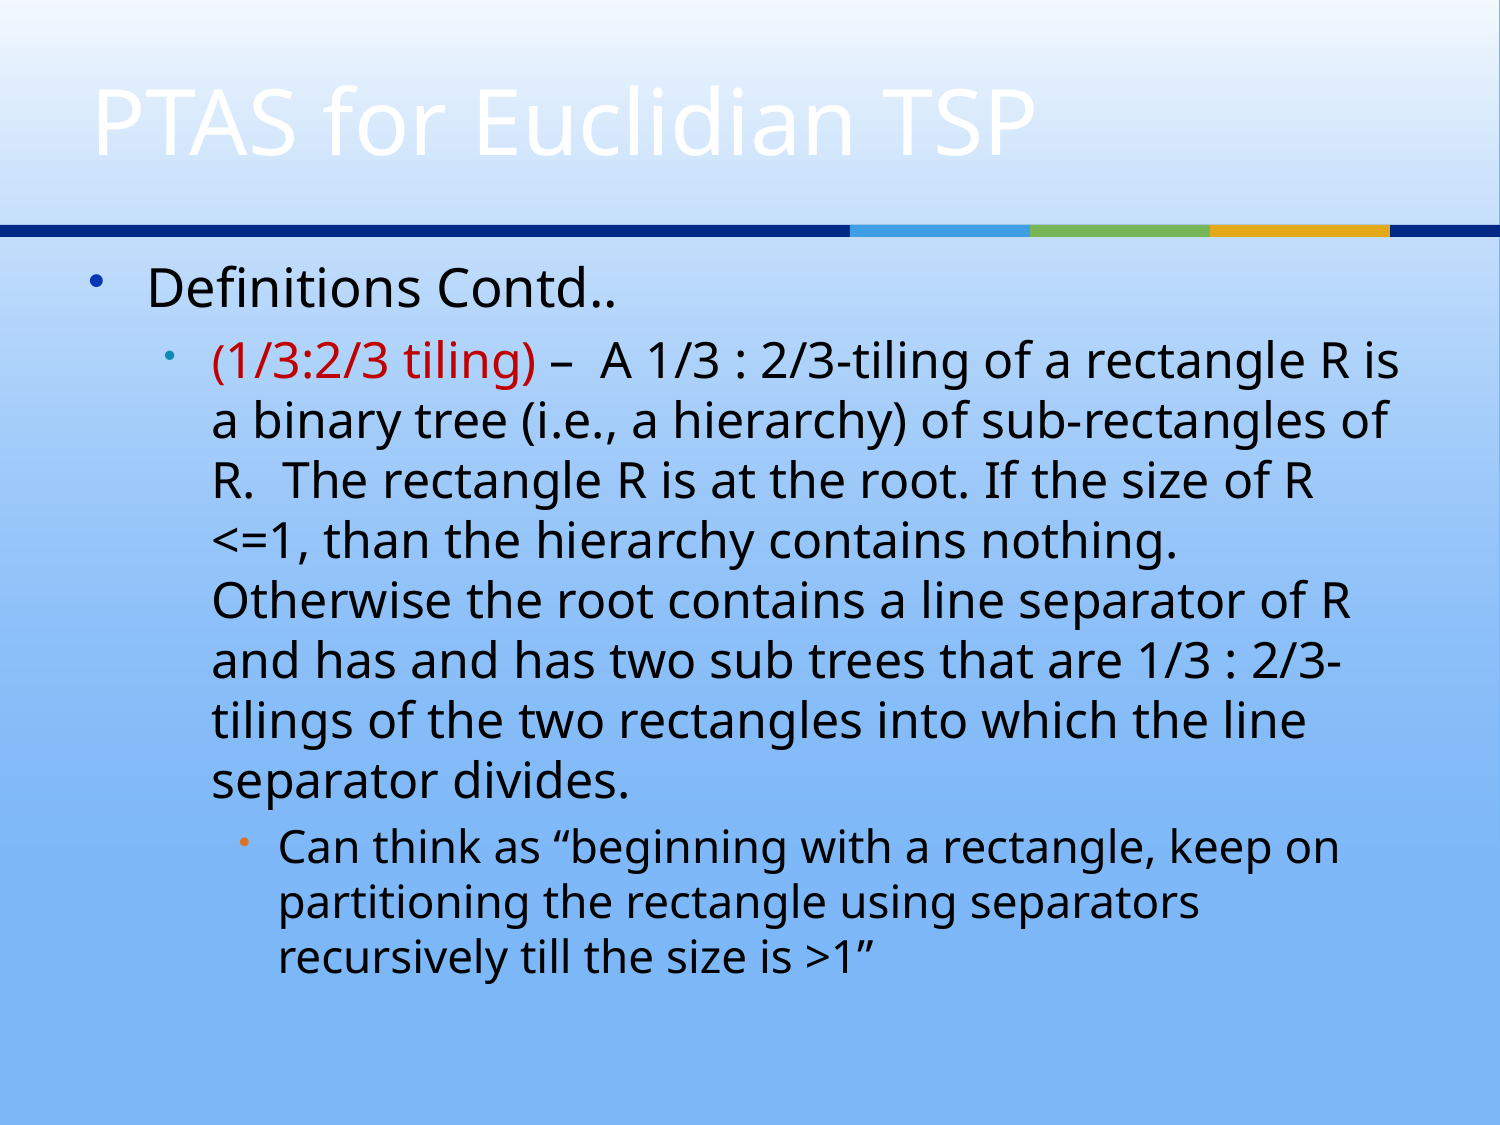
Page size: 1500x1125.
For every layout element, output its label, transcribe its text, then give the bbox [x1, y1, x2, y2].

title PTAS for Euclidian TSP [75, 24, 1425, 213]
list Definitions Contd.. (1/3:2/3 tiling) – A 1/3 : 2/3-tiling of a rectangle R is a binary tree (i.e., a hierarchy) of sub-rectangles of R. The rectangle R is at the root. If the size of R <=1, than the hierarchy contains nothing. Otherwise the root contains a line separator of R and has and has two sub trees that are 1/3 : 2/3-tilings of the two rectangles into which the line separator divides. Can think as “beginning with a rectangle, keep on partitioning the rectangle using separators recursively till the size is >1” [75, 246, 1425, 1005]
